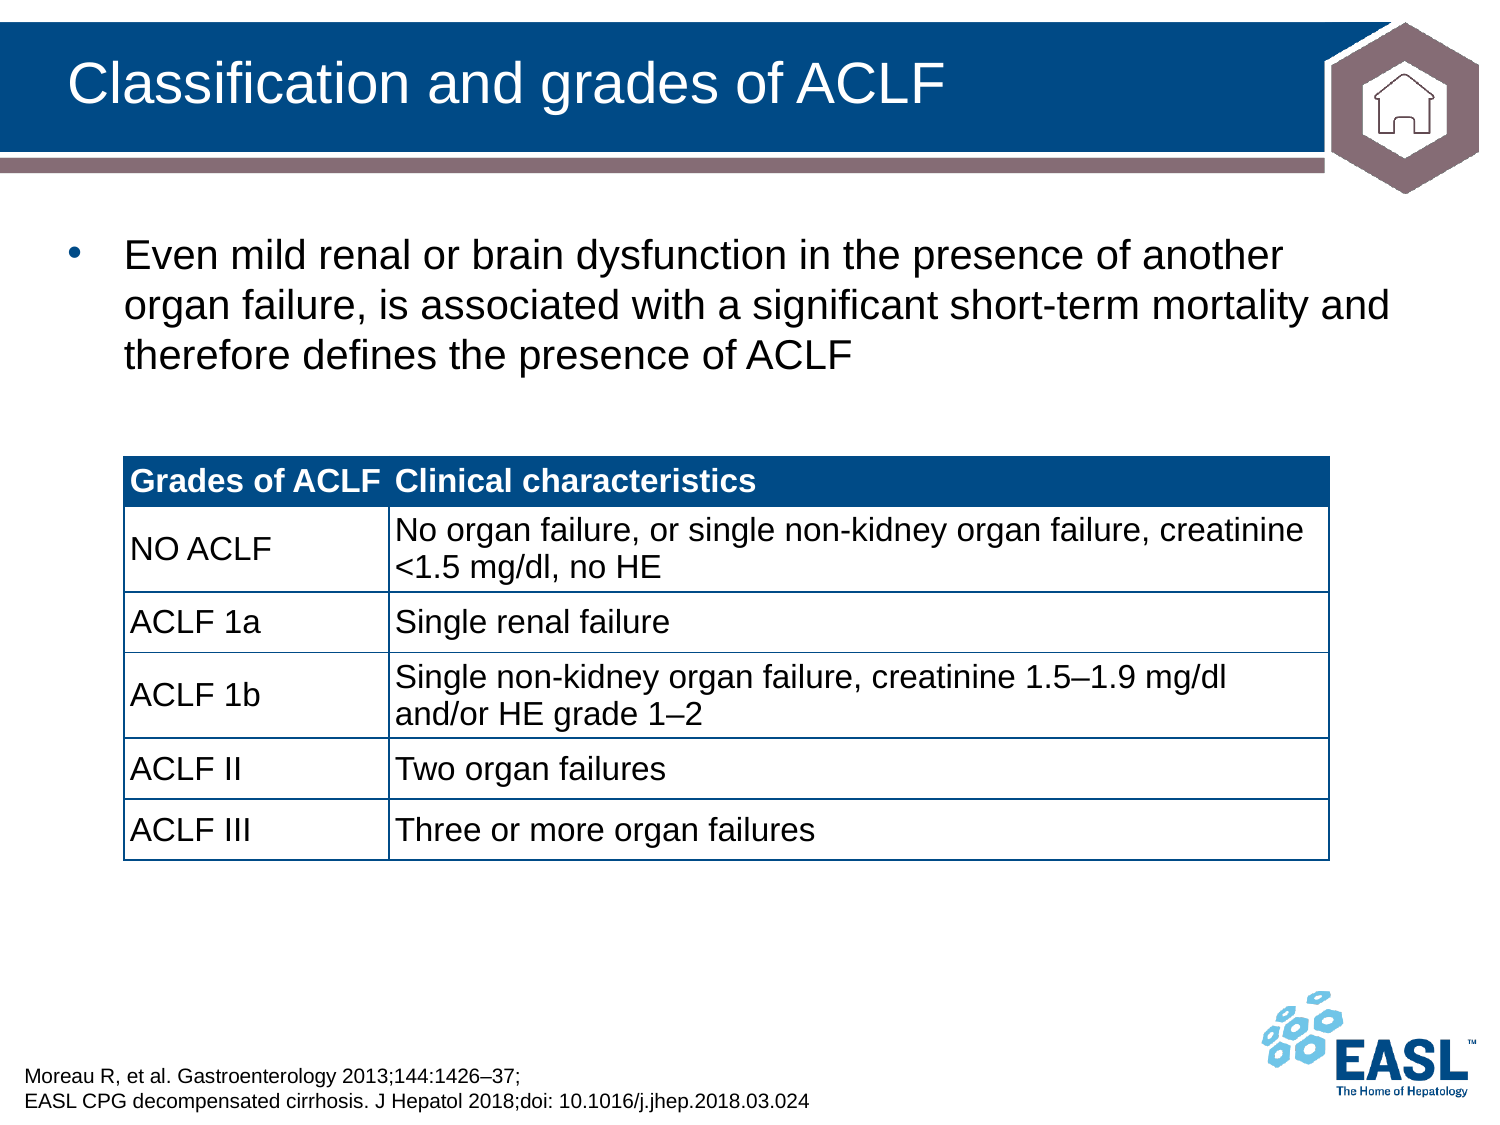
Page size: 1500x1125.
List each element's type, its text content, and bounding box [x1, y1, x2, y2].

title Classification and grades of ACLF [52, 23, 1306, 150]
table_cell Single non-kidney organ failure, creatinine 1.5–1.9 mg/dl and/or HE grade 1–2 [390, 653, 1328, 737]
table_header Clinical characteristics [390, 458, 1328, 505]
list Moreau R, et al. Gastroenterology 2013;144:1426–37; EASL CPG decompensated cirrhosis. J Hepatol 2018;doi: 10.1016/j.jhep.2018.03.024 [0, 1062, 1235, 1125]
table_cell Two organ failures [390, 739, 1328, 798]
table_cell ACLF 1a [125, 593, 388, 652]
table_cell No organ failure, or single non-kidney organ failure, creatinine <1.5 mg/dl, no HE [390, 507, 1328, 591]
table_cell ACLF 1b [125, 653, 388, 737]
table_cell Three or more organ failures [390, 800, 1328, 859]
table_cell NO ACLF [125, 507, 388, 591]
table_header Grades of ACLF [125, 458, 388, 505]
table_cell ACLF III [125, 800, 388, 859]
list Even mild renal or brain dysfunction in the presence of another organ failure, is associated with a signiﬁcant short-term mortality and therefore deﬁnes the presence of ACLF [52, 219, 1414, 979]
picture [1257, 987, 1479, 1100]
picture [0, 22, 1479, 194]
table_cell ACLF II [125, 739, 388, 798]
table_cell Single renal failure [390, 593, 1328, 652]
